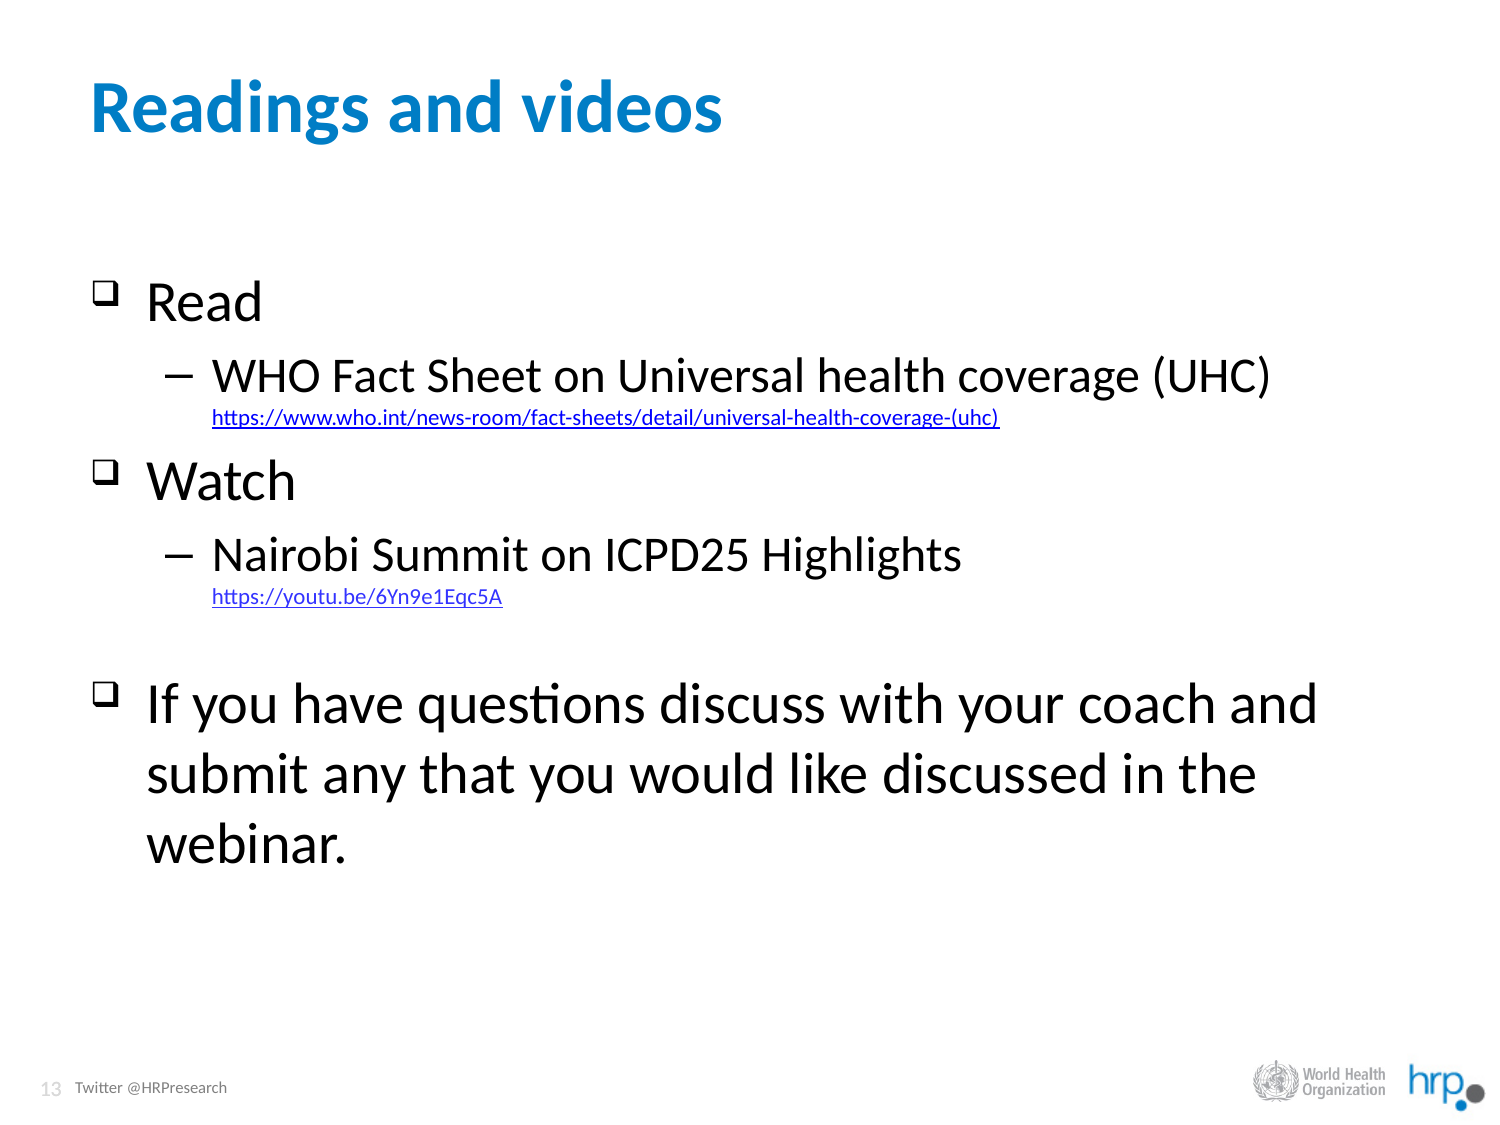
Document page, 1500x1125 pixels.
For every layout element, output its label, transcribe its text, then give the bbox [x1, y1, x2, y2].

title Readings and videos [75, 33, 1425, 173]
list Read WHO Fact Sheet on Universal health coverage (UHC) https://www.who.int/news-room/fact-sheets/detail/universal-health-coverage-(uhc) Watch Nairobi Summit on ICPD25 Highlights https://youtu.be/6Yn9e1Eqc5A If you have questions discuss with your coach and submit any that you would like discussed in the webinar. [75, 255, 1425, 1005]
picture [1253, 1060, 1385, 1102]
picture [1407, 1043, 1486, 1122]
